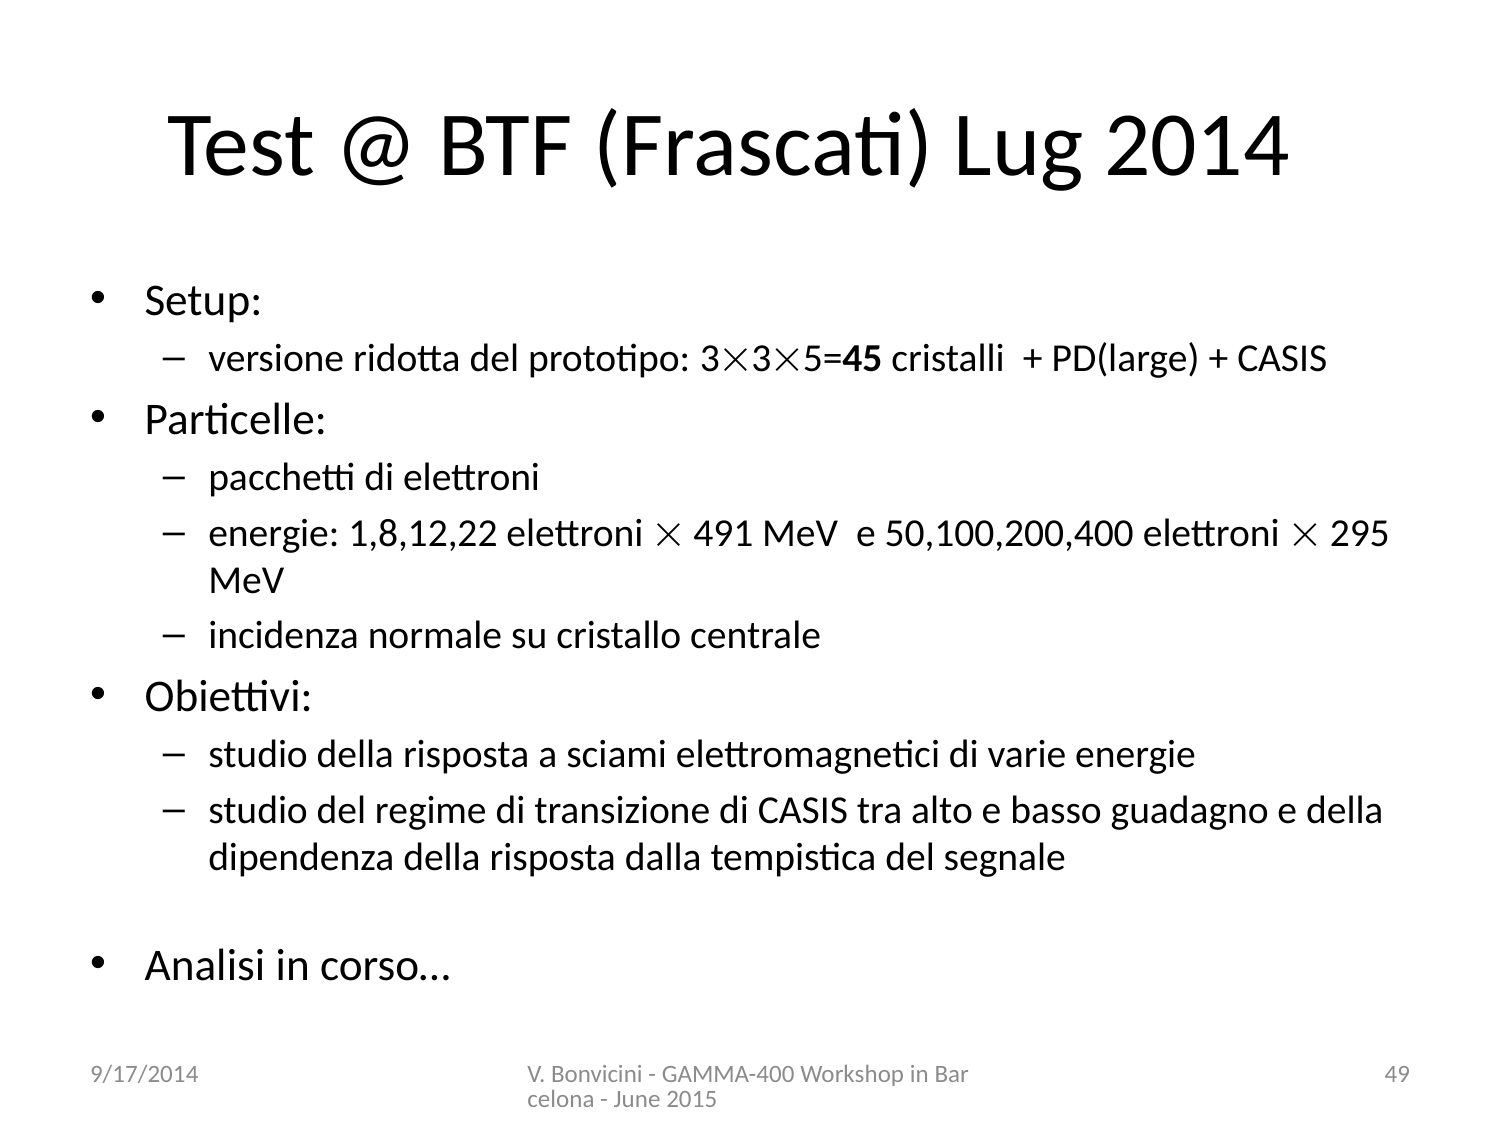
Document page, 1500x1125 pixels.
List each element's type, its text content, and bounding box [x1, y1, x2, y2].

footer V. Bonvicini - GAMMA-400 Workshop in Barcelona - June 2015 [512, 1042, 988, 1103]
list Setup: versione ridotta del prototipo: 335=45 cristalli + PD(large) + CASIS Particelle: pacchetti di elettroni energie: 1,8,12,22 elettroni  491 MeV e 50,100,200,400 elettroni  295 MeV incidenza normale su cristallo centrale Obiettivi: studio della risposta a sciami elettromagnetici di varie energie studio del regime di transizione di CASIS tra alto e basso guadagno e della dipendenza della risposta dalla tempistica del segnale Analisi in corso… [75, 262, 1425, 1005]
title Test @ BTF (Frascati) Lug 2014 [75, 45, 1425, 233]
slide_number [75, 1042, 425, 1103]
slide_number 49 [1074, 1042, 1425, 1103]
